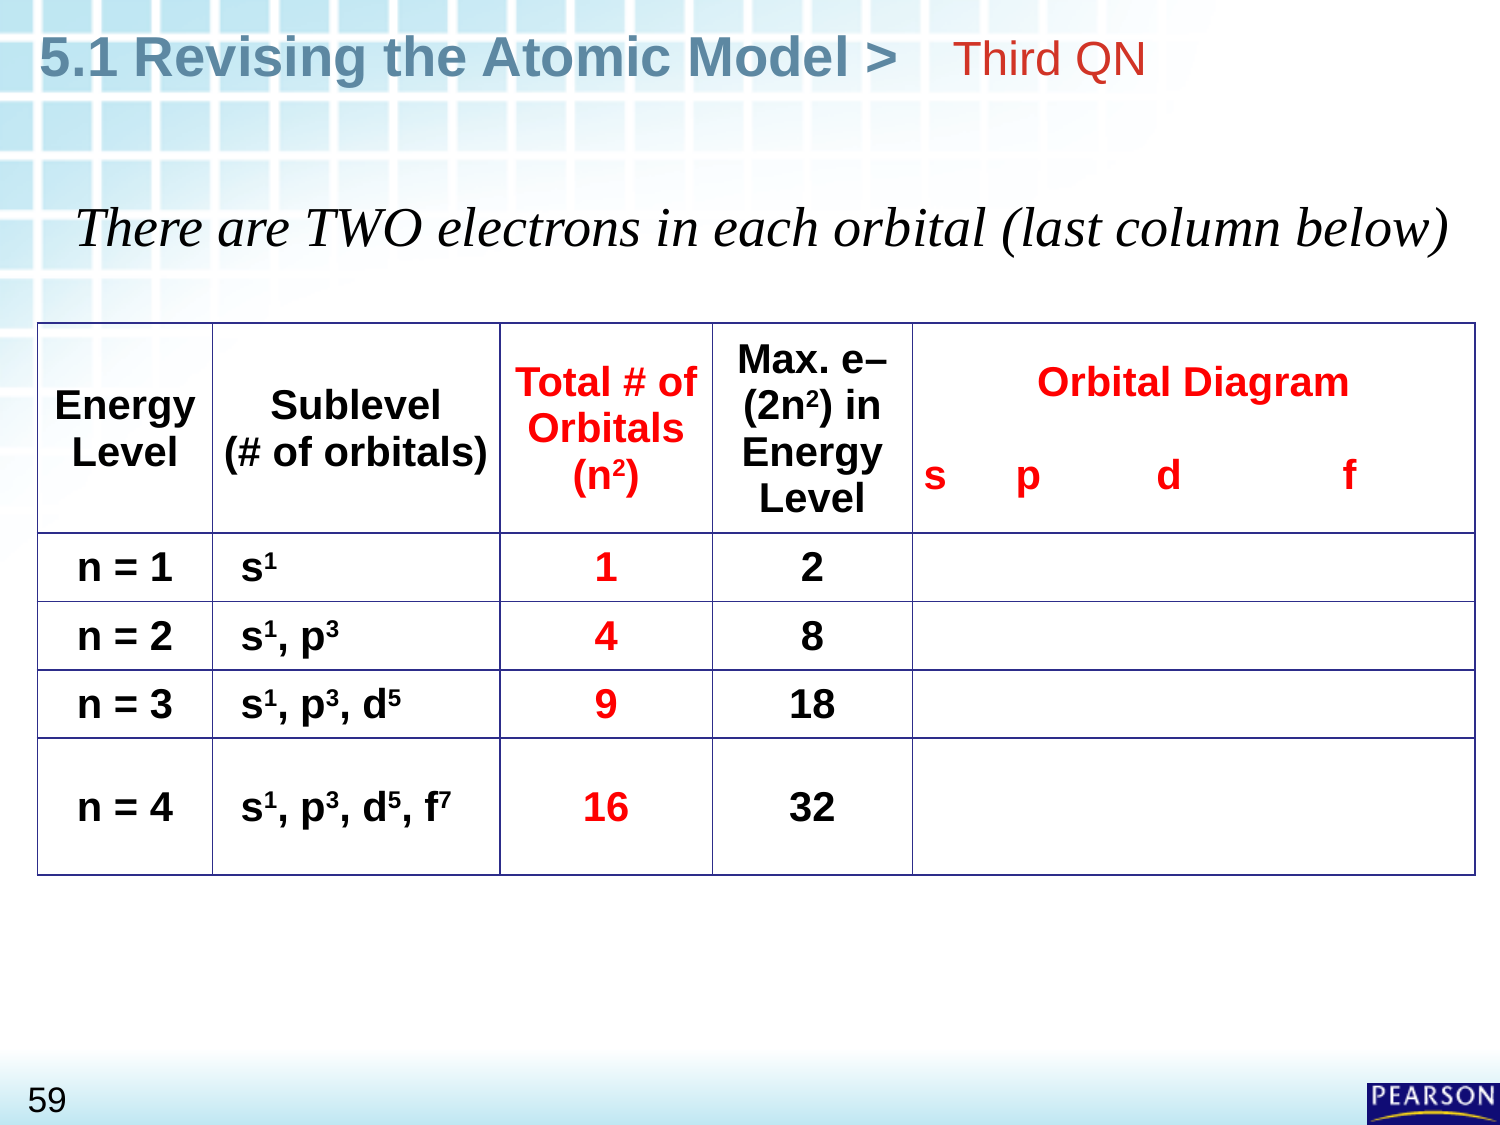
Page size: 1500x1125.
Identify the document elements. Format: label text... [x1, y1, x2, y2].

table_cell [913, 739, 1474, 874]
table_cell 8 [713, 602, 912, 669]
table_cell [913, 671, 1474, 737]
table_cell s1, p3 [213, 602, 499, 669]
title Third QN [937, 0, 1500, 113]
table_cell s1, p3, d5 [213, 671, 499, 737]
table_cell [913, 602, 1474, 669]
table_header Energy Level [38, 324, 212, 532]
table_header Total # of Orbitals (n2) [501, 324, 712, 532]
table_cell 18 [713, 671, 912, 737]
list [37, 125, 1488, 1063]
table_cell 2 [713, 534, 912, 601]
picture [0, 0, 1311, 624]
table_cell s1 [213, 534, 499, 601]
table_cell n = 3 [38, 671, 212, 737]
table_cell n = 2 [38, 602, 212, 669]
table_cell 32 [713, 739, 912, 874]
table_cell n = 4 [38, 739, 212, 874]
table_cell n = 1 [38, 534, 212, 601]
table_cell s1, p3, d5, f7 [213, 739, 499, 874]
table_cell 4 [501, 602, 712, 669]
table_header Sublevel (# of orbitals) [213, 324, 499, 532]
table_cell 9 [501, 671, 712, 737]
table_cell 1 [501, 534, 712, 601]
table_cell [913, 534, 1474, 601]
table_header Orbital Diagram s p d f [913, 324, 1474, 532]
table_cell 16 [501, 739, 712, 874]
text_box There are TWO electrons in each orbital (last column below) [49, 182, 1475, 265]
picture [1367, 1083, 1500, 1125]
table_header Max. e– (2n2) in Energy Level [713, 324, 912, 532]
